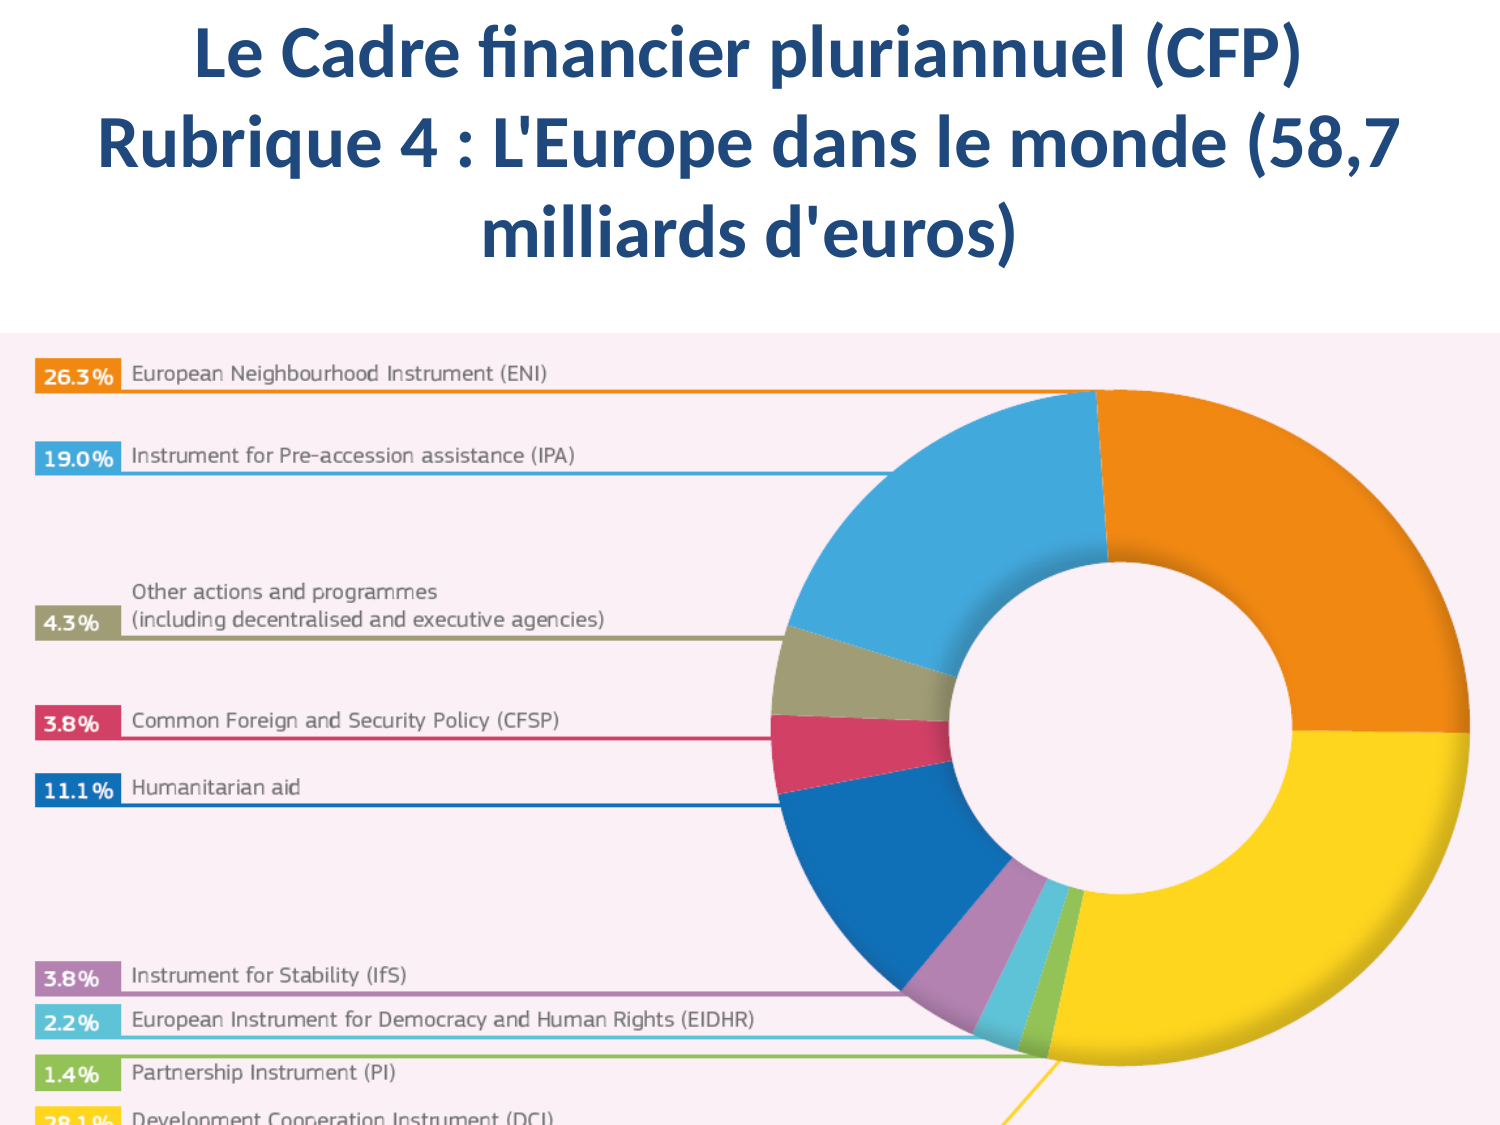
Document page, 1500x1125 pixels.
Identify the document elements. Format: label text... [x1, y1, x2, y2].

picture [0, 333, 1500, 1125]
title Le Cadre financier pluriannuel (CFP) Rubrique 4 : L'Europe dans le monde (58,7 milliards d'euros) [0, 0, 1500, 275]
